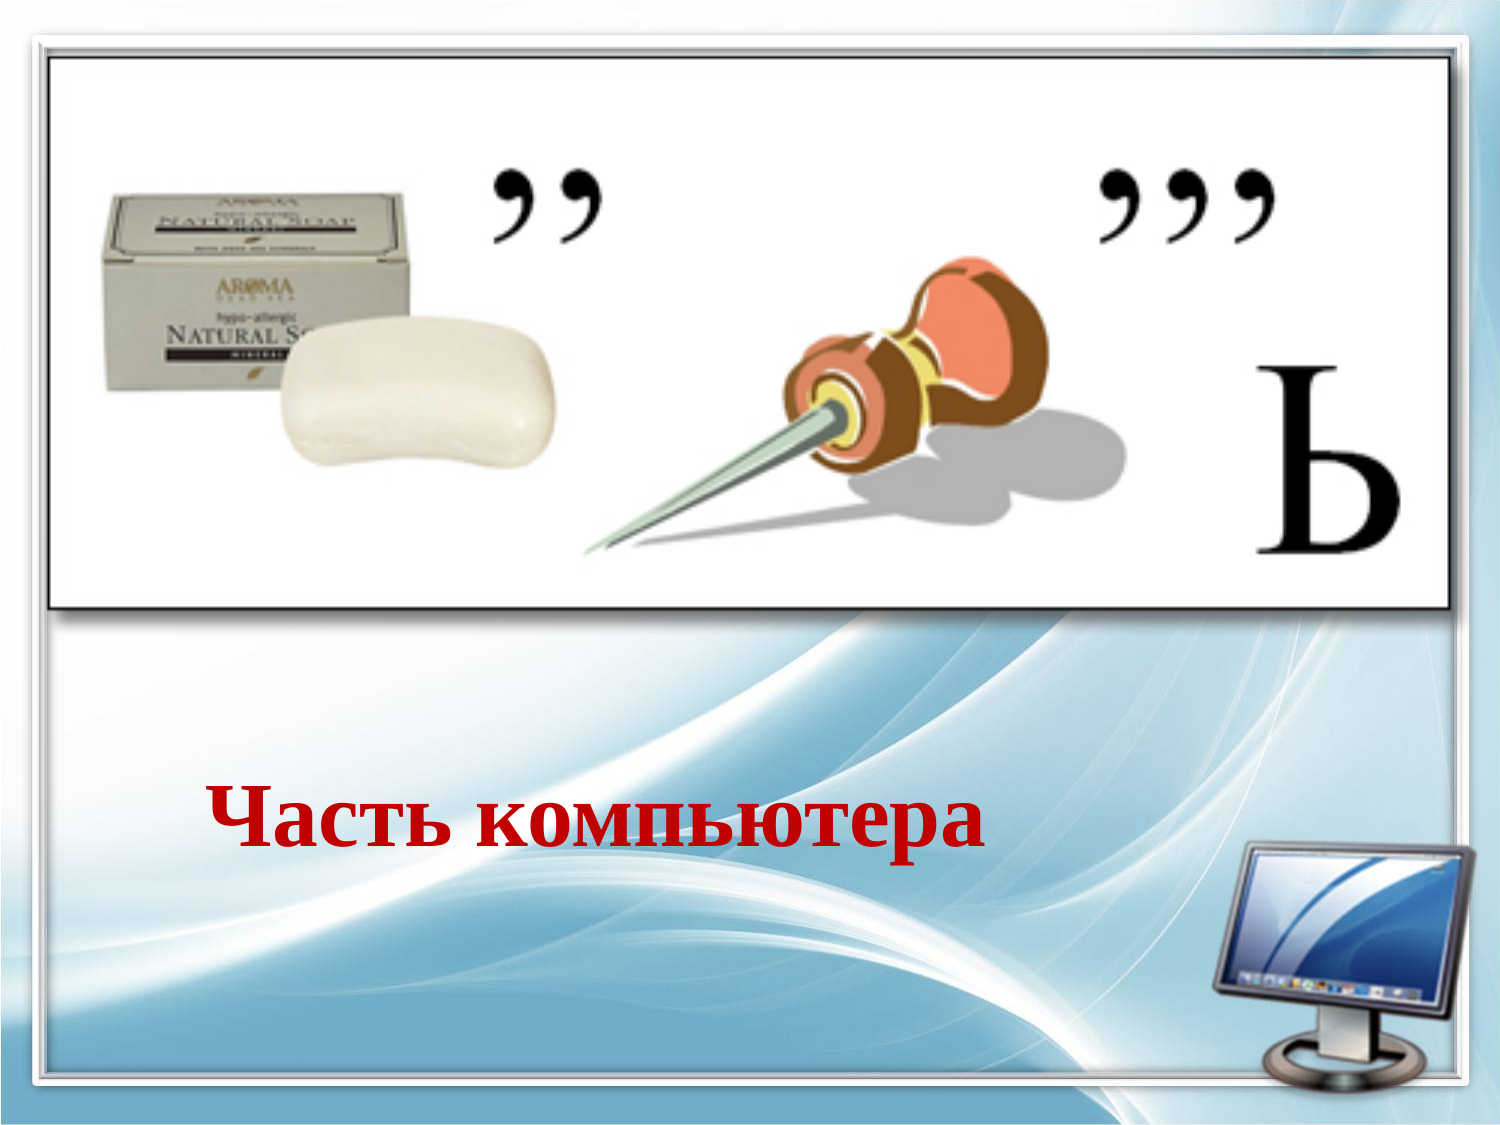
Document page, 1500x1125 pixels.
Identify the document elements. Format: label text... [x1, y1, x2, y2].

picture [0, 0, 1500, 1125]
title Часть компьютера [53, 716, 1140, 904]
